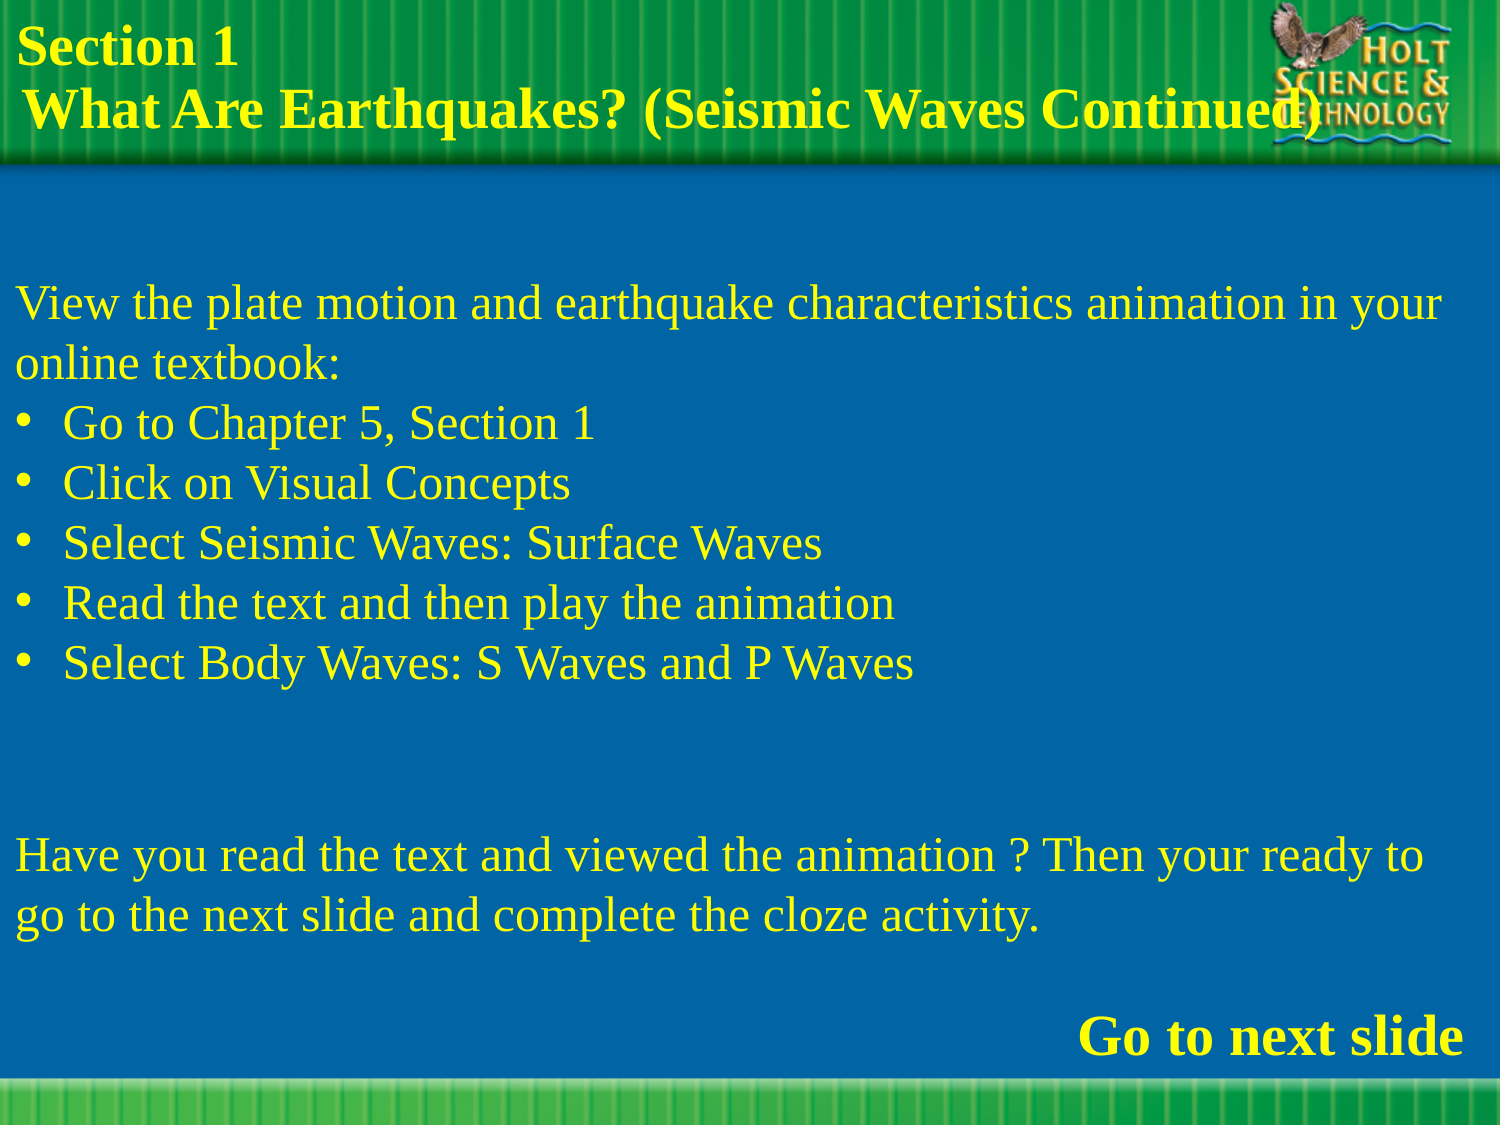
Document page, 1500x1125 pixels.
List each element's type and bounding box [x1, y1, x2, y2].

list [0, 0, 1500, 1125]
